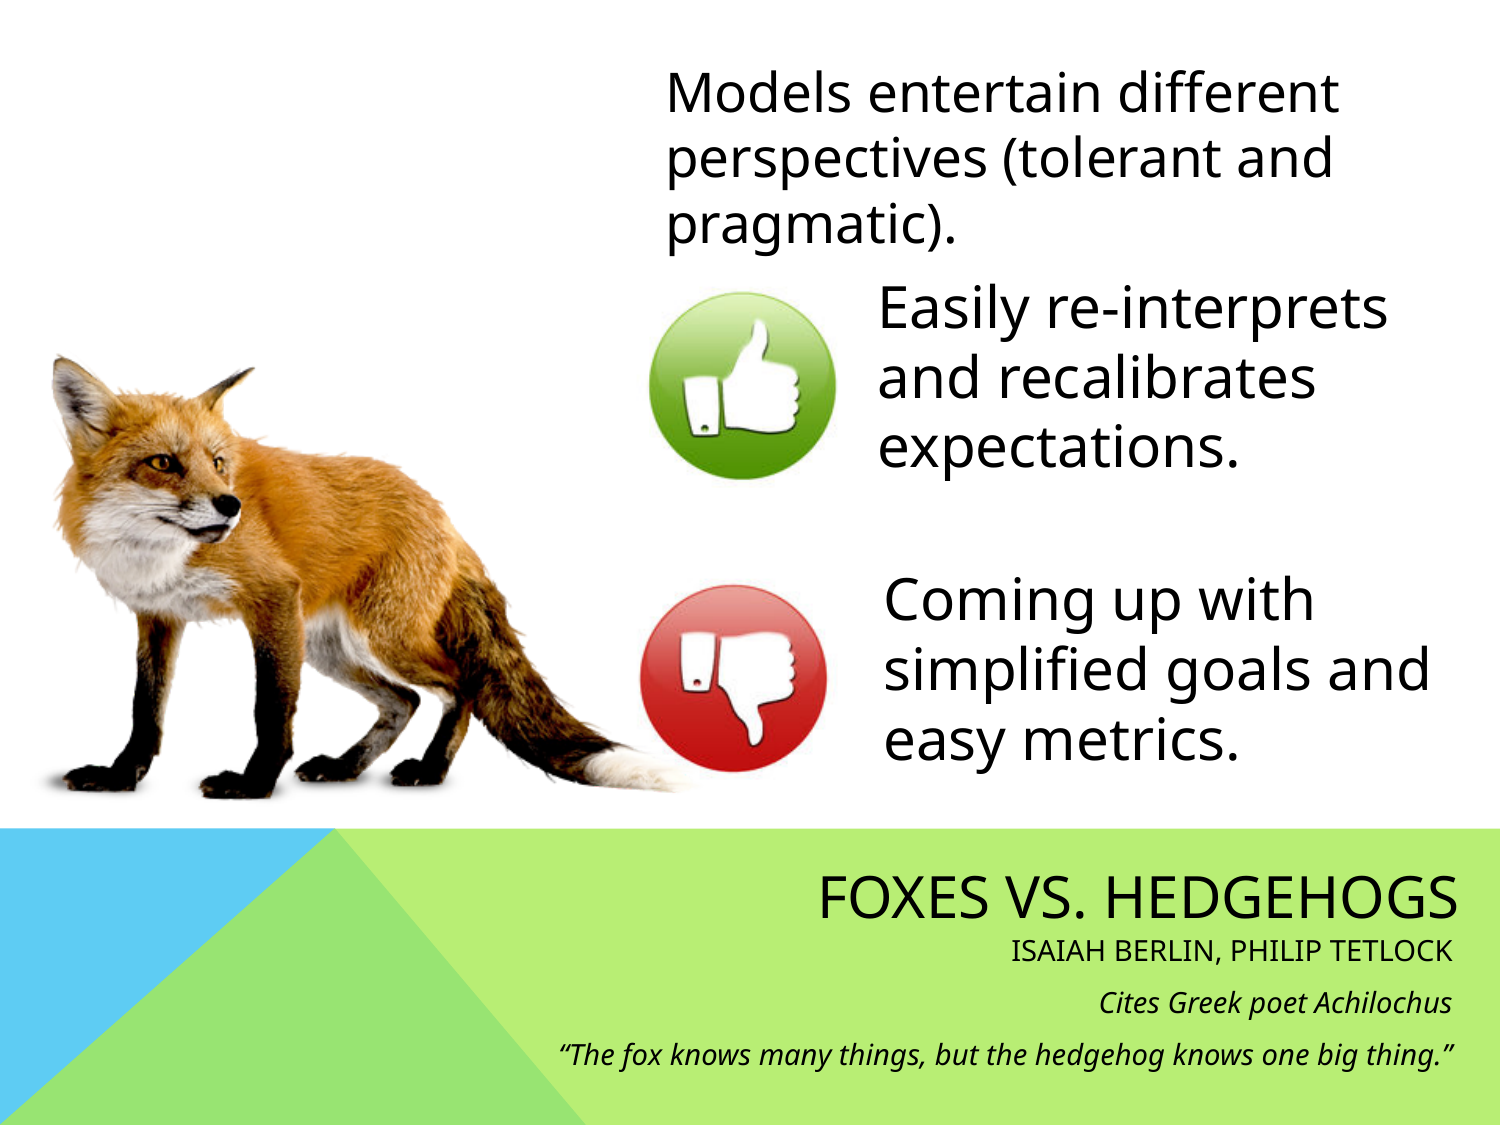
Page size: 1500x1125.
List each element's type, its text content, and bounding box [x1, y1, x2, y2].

picture [30, 349, 704, 807]
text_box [612, 554, 1475, 826]
text_box ISAIAH BERLIN, PHILIP TETLOCK Cites Greek poet Achilochus “The fox knows many things, but the hedgehog knows one big thing.” [399, 924, 1468, 1100]
title FOXES vs. HEDGEHOGS [24, 849, 1475, 940]
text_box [612, 262, 1475, 513]
text_box Models entertain different perspectives (tolerant and pragmatic). [649, 49, 1463, 260]
